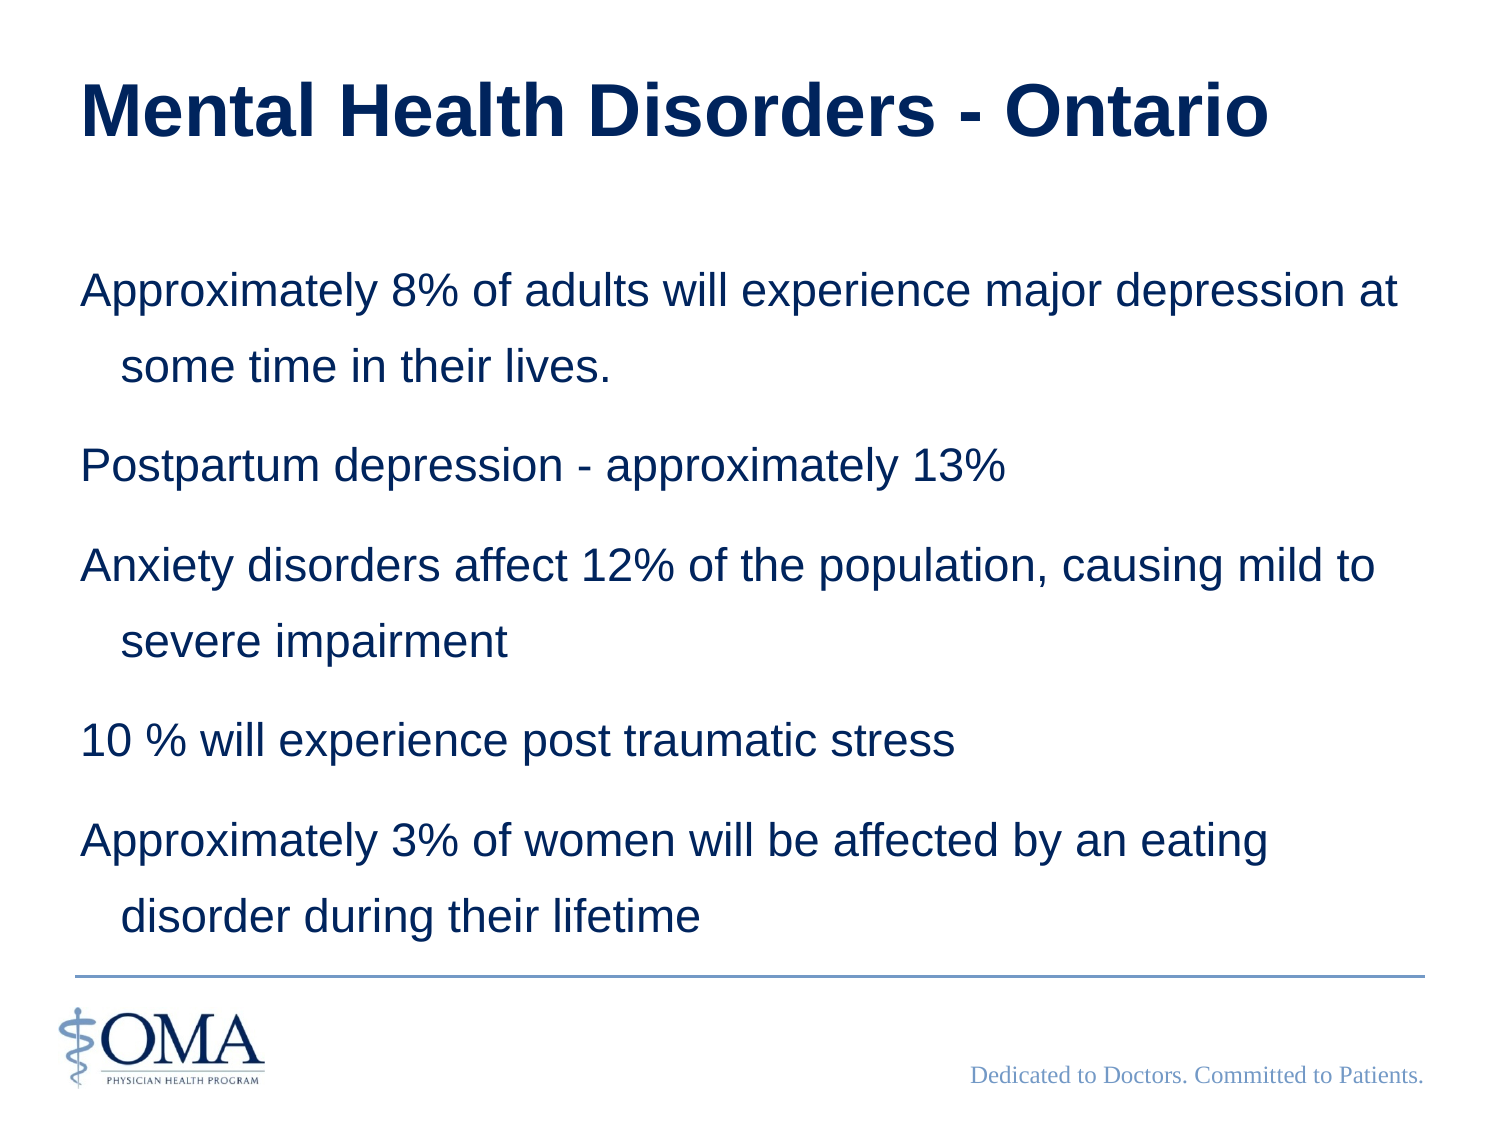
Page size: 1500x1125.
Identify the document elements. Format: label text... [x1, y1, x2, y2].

list Approximately 8% of adults will experience major depression at some time in their lives. Postpartum depression - approximately 13% Anxiety disorders affect 12% of the population, causing mild to severe impairment 10 % will experience post traumatic stress Approximately 3% of women will be affected by an eating disorder during their lifetime [64, 231, 1447, 951]
picture [58, 1007, 265, 1089]
title Mental Health Disorders - Ontario [64, 53, 1450, 200]
